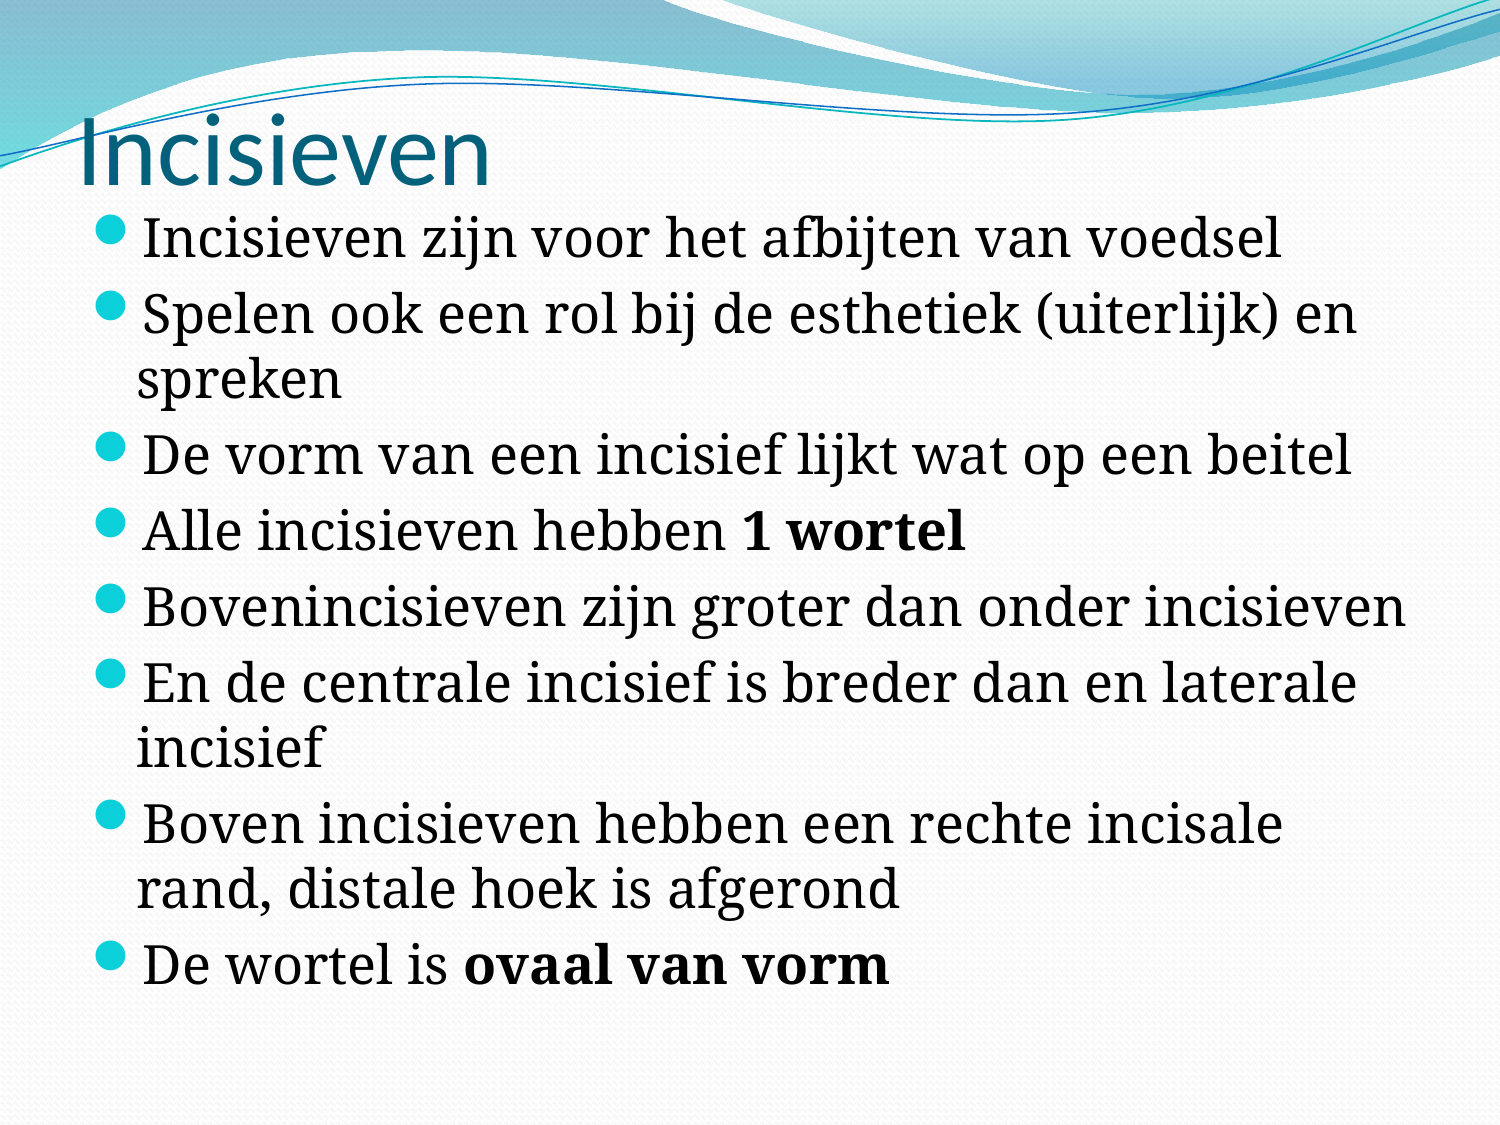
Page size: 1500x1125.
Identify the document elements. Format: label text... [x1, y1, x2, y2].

list Incisieven zijn voor het afbijten van voedsel Spelen ook een rol bij de esthetiek (uiterlijk) en spreken De vorm van een incisief lijkt wat op een beitel Alle incisieven hebben 1 wortel Bovenincisieven zijn groter dan onder incisieven En de centrale incisief is breder dan en laterale incisief Boven incisieven hebben een rechte incisale rand, distale hoek is afgerond De wortel is ovaal van vorm [76, 196, 1427, 1026]
title Incisieven [76, 19, 1427, 196]
